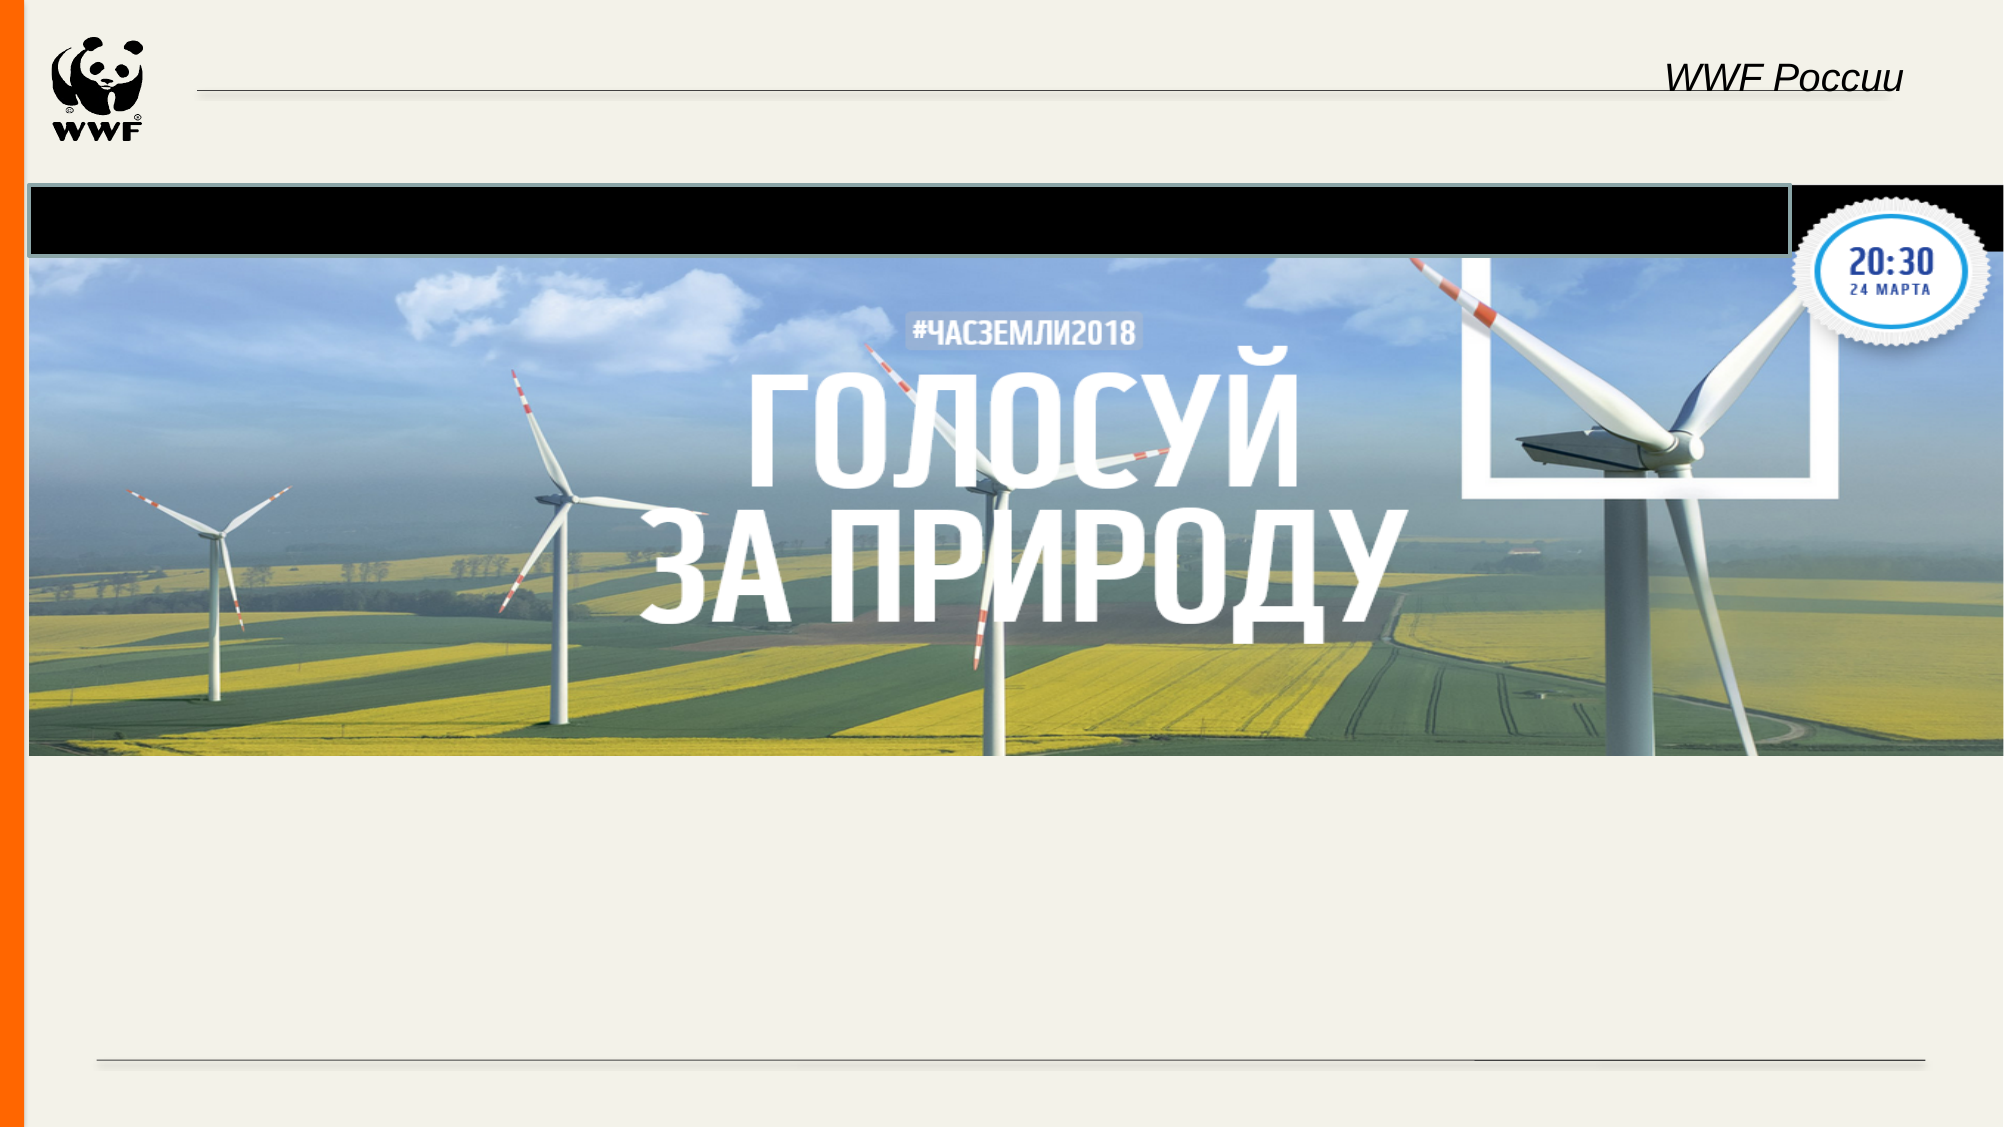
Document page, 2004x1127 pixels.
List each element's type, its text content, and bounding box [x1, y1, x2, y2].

text_box WWF России [1601, 42, 1934, 110]
picture [28, 184, 2004, 756]
picture [37, 18, 153, 157]
